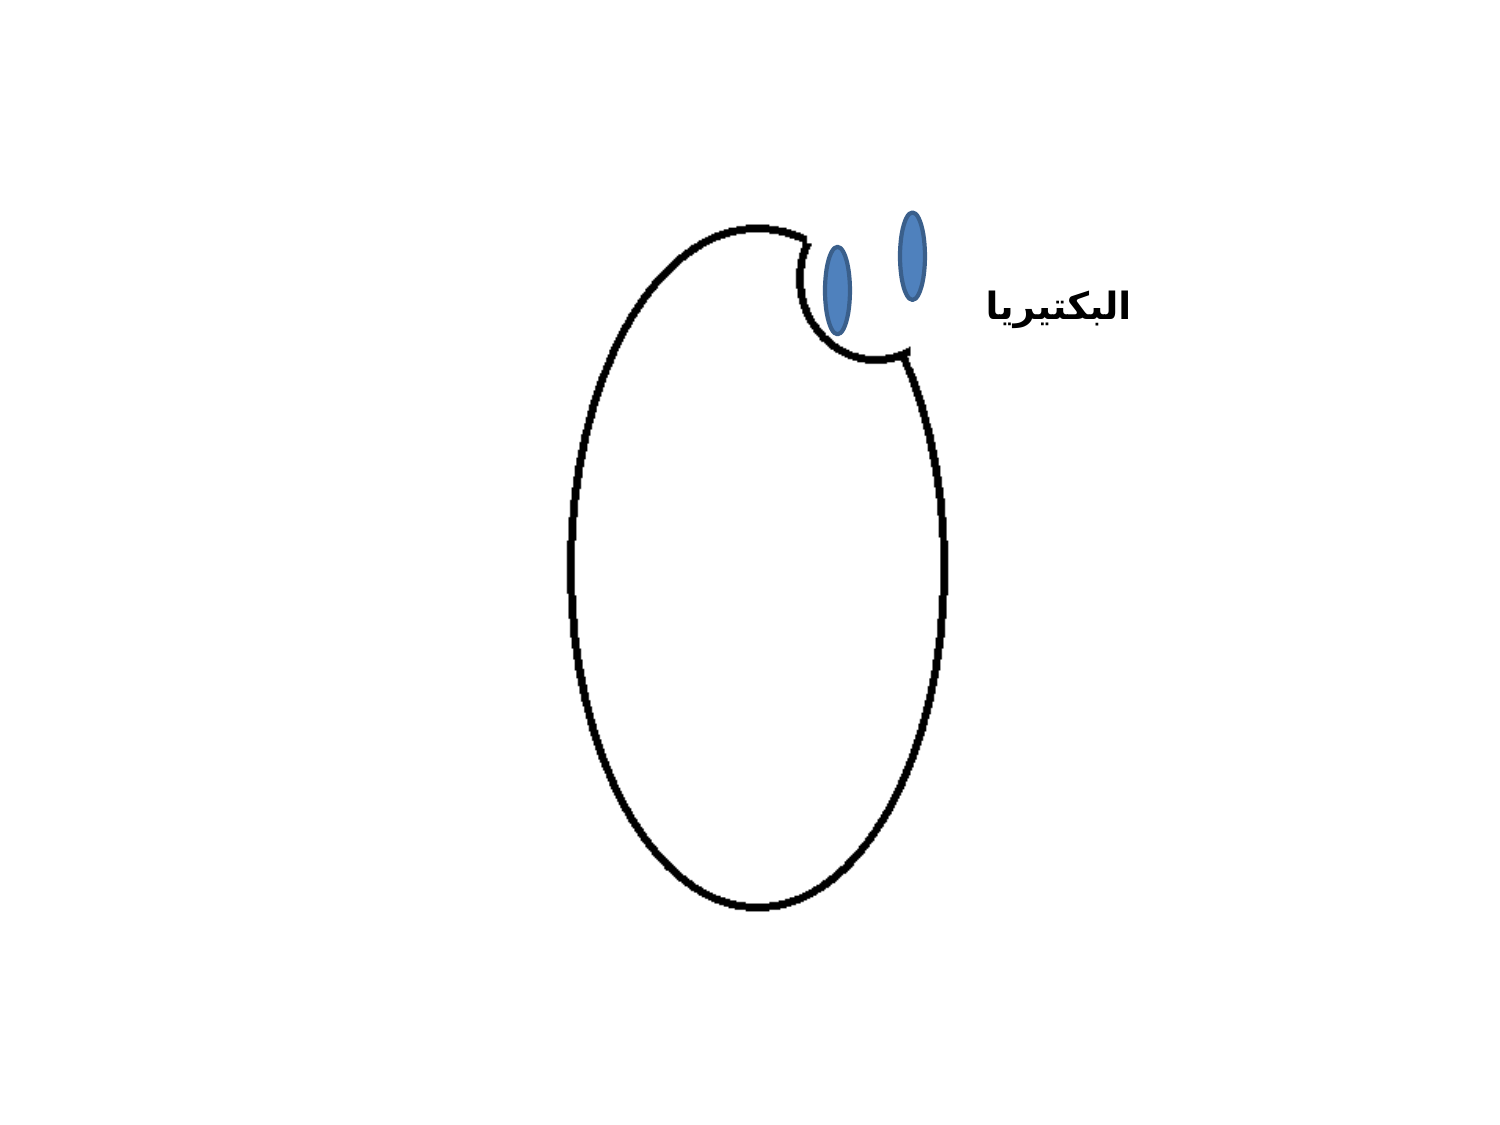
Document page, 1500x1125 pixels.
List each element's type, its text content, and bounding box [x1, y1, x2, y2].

text_box البكتيريا [977, 274, 1225, 335]
picture [528, 192, 972, 933]
